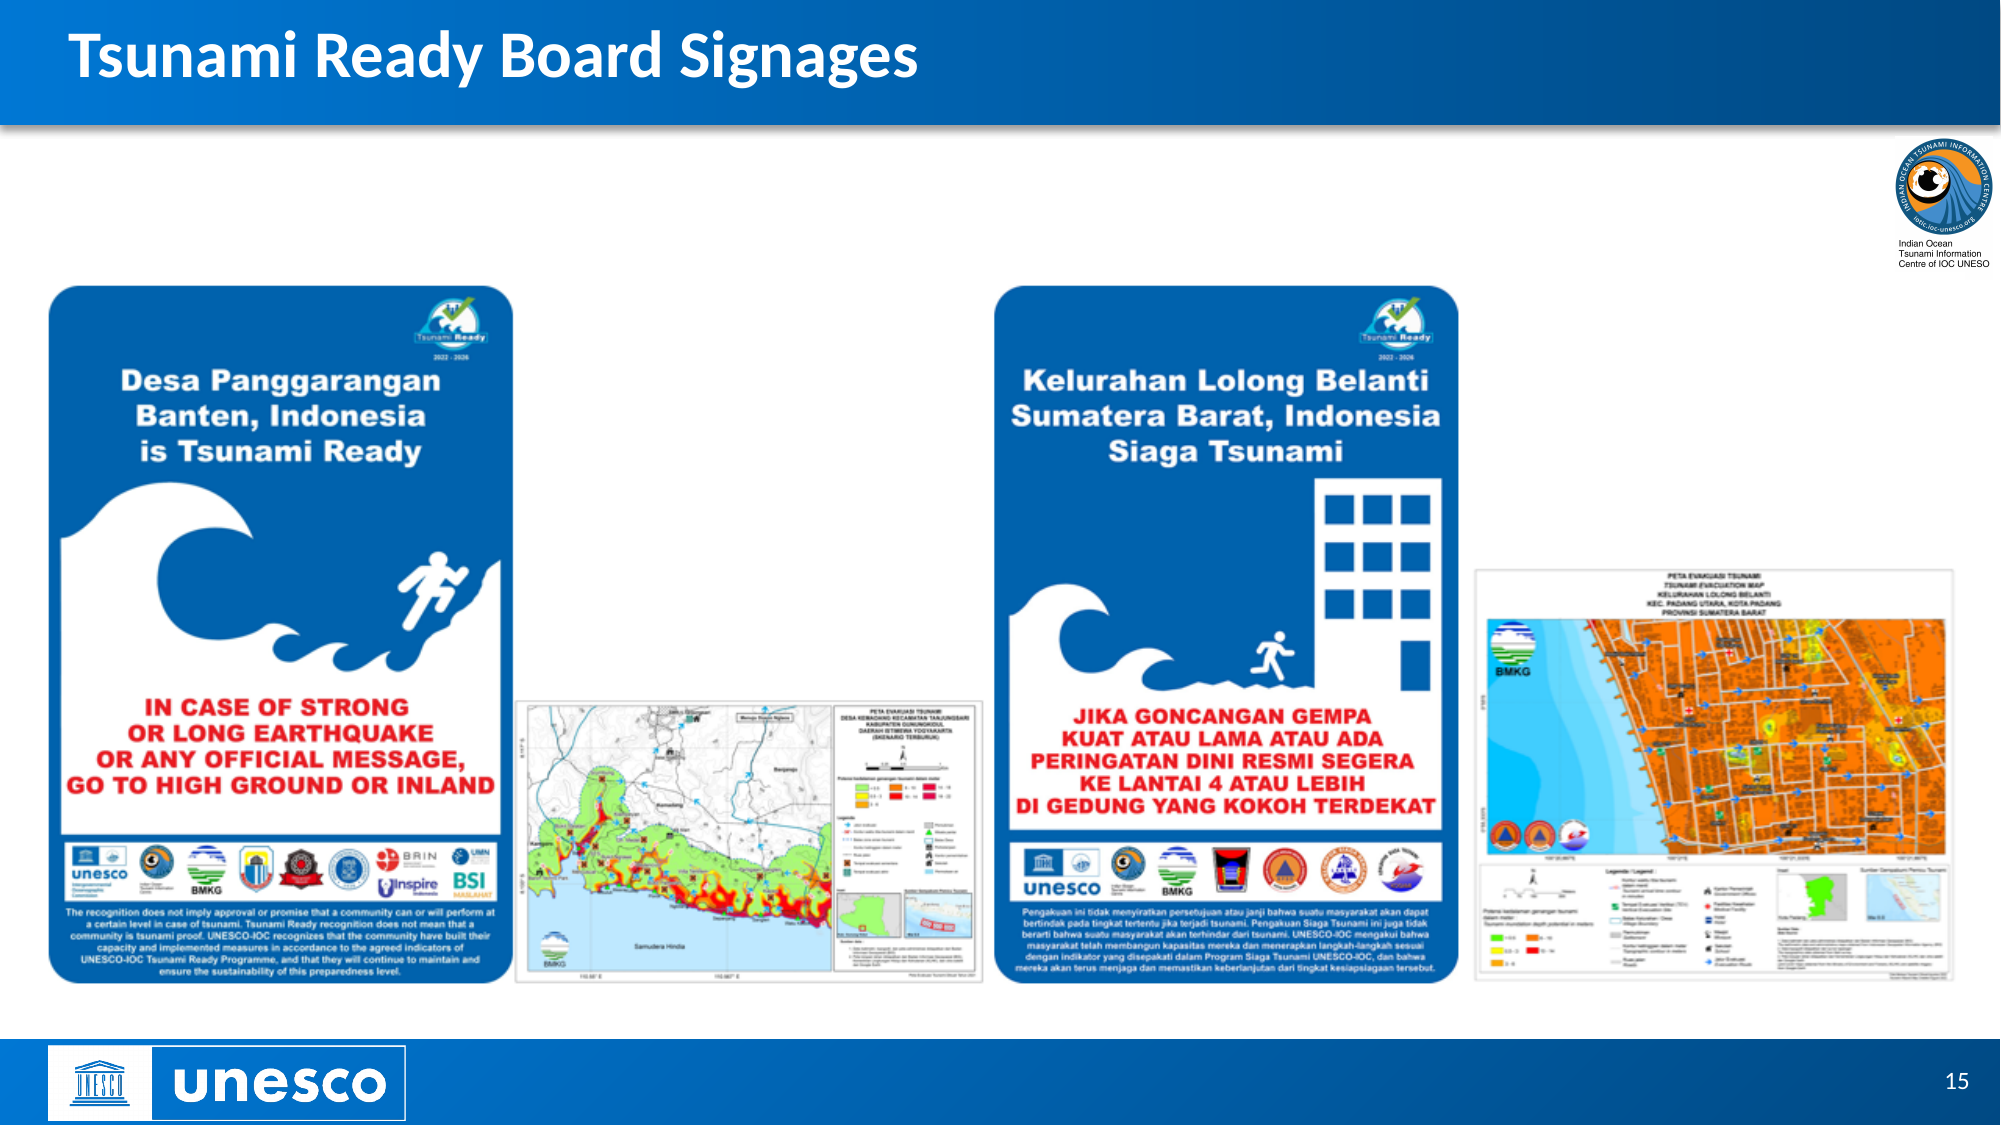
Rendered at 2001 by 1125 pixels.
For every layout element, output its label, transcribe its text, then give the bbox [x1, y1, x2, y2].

title Tsunami Ready Board Signages [69, 24, 1931, 100]
picture [35, 136, 1993, 993]
picture [48, 1045, 406, 1121]
slide_number 15 [1719, 1049, 1985, 1110]
